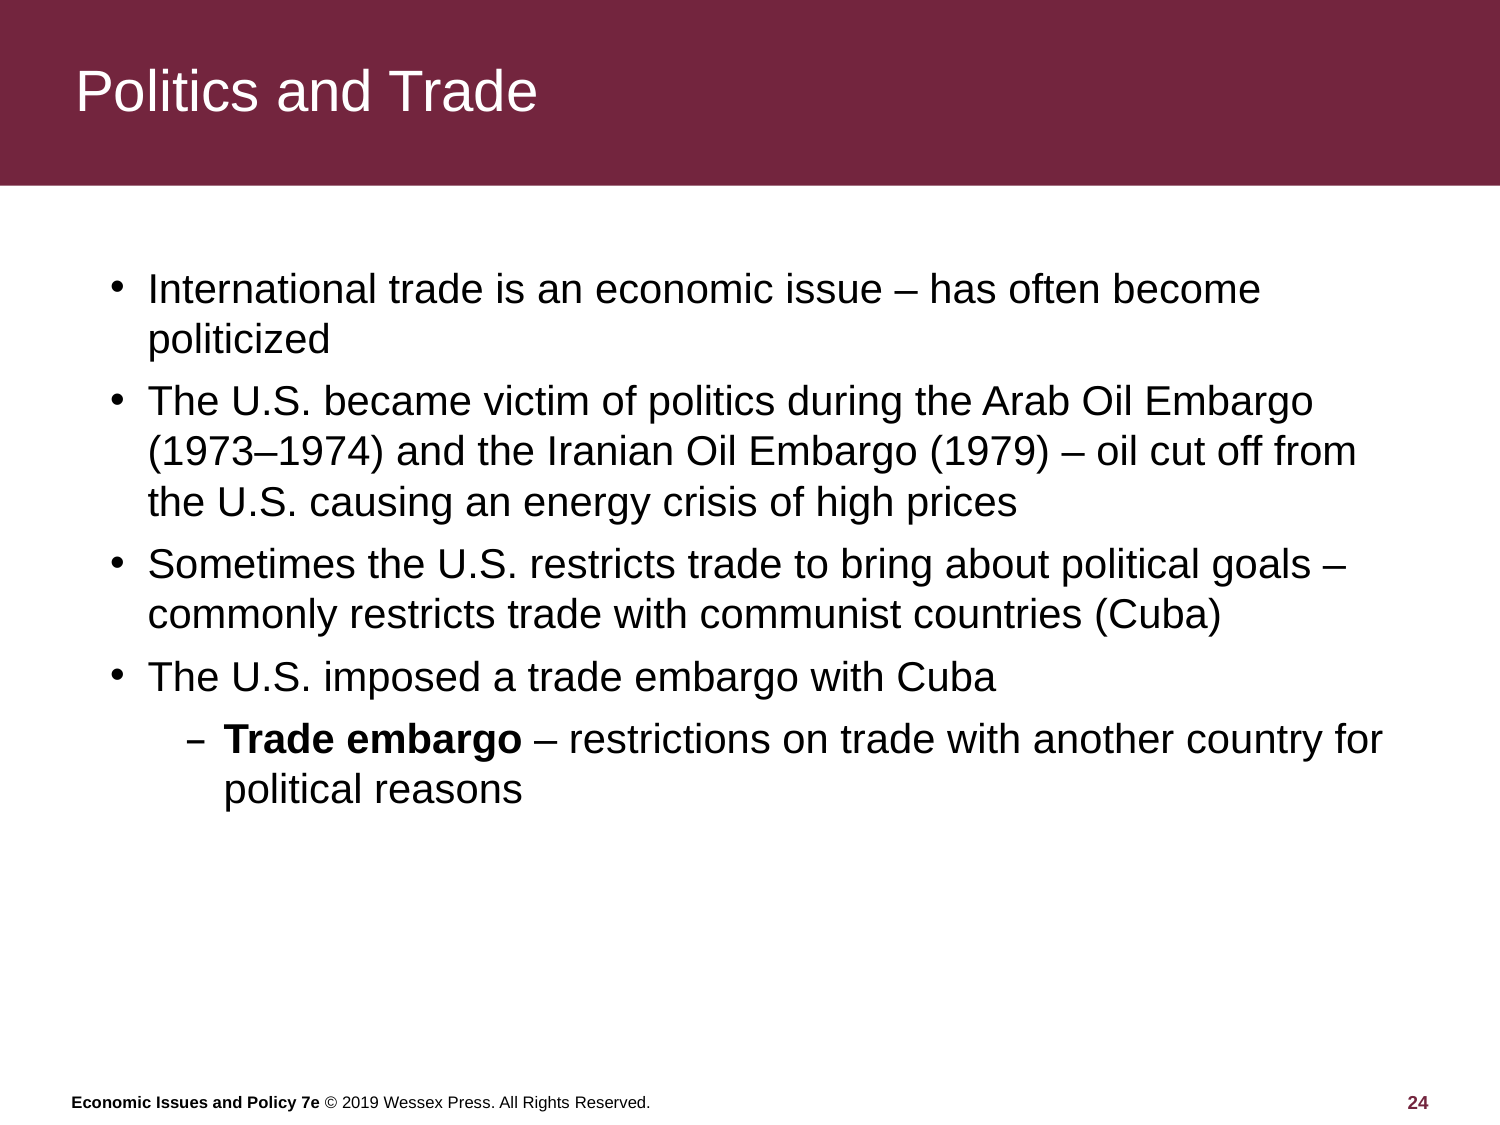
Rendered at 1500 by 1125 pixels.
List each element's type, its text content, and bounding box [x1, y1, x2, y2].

title Politics and Trade [0, 0, 1500, 186]
list International trade is an economic issue – has often become politicized The U.S. became victim of politics during the Arab Oil Embargo (1973–1974) and the Iranian Oil Embargo (1979) – oil cut off from the U.S. causing an energy crisis of high prices Sometimes the U.S. restricts trade to bring about political goals – commonly restricts trade with communist countries (Cuba) The U.S. imposed a trade embargo with Cuba Trade embargo – restrictions on trade with another country for political reasons [109, 261, 1392, 1014]
